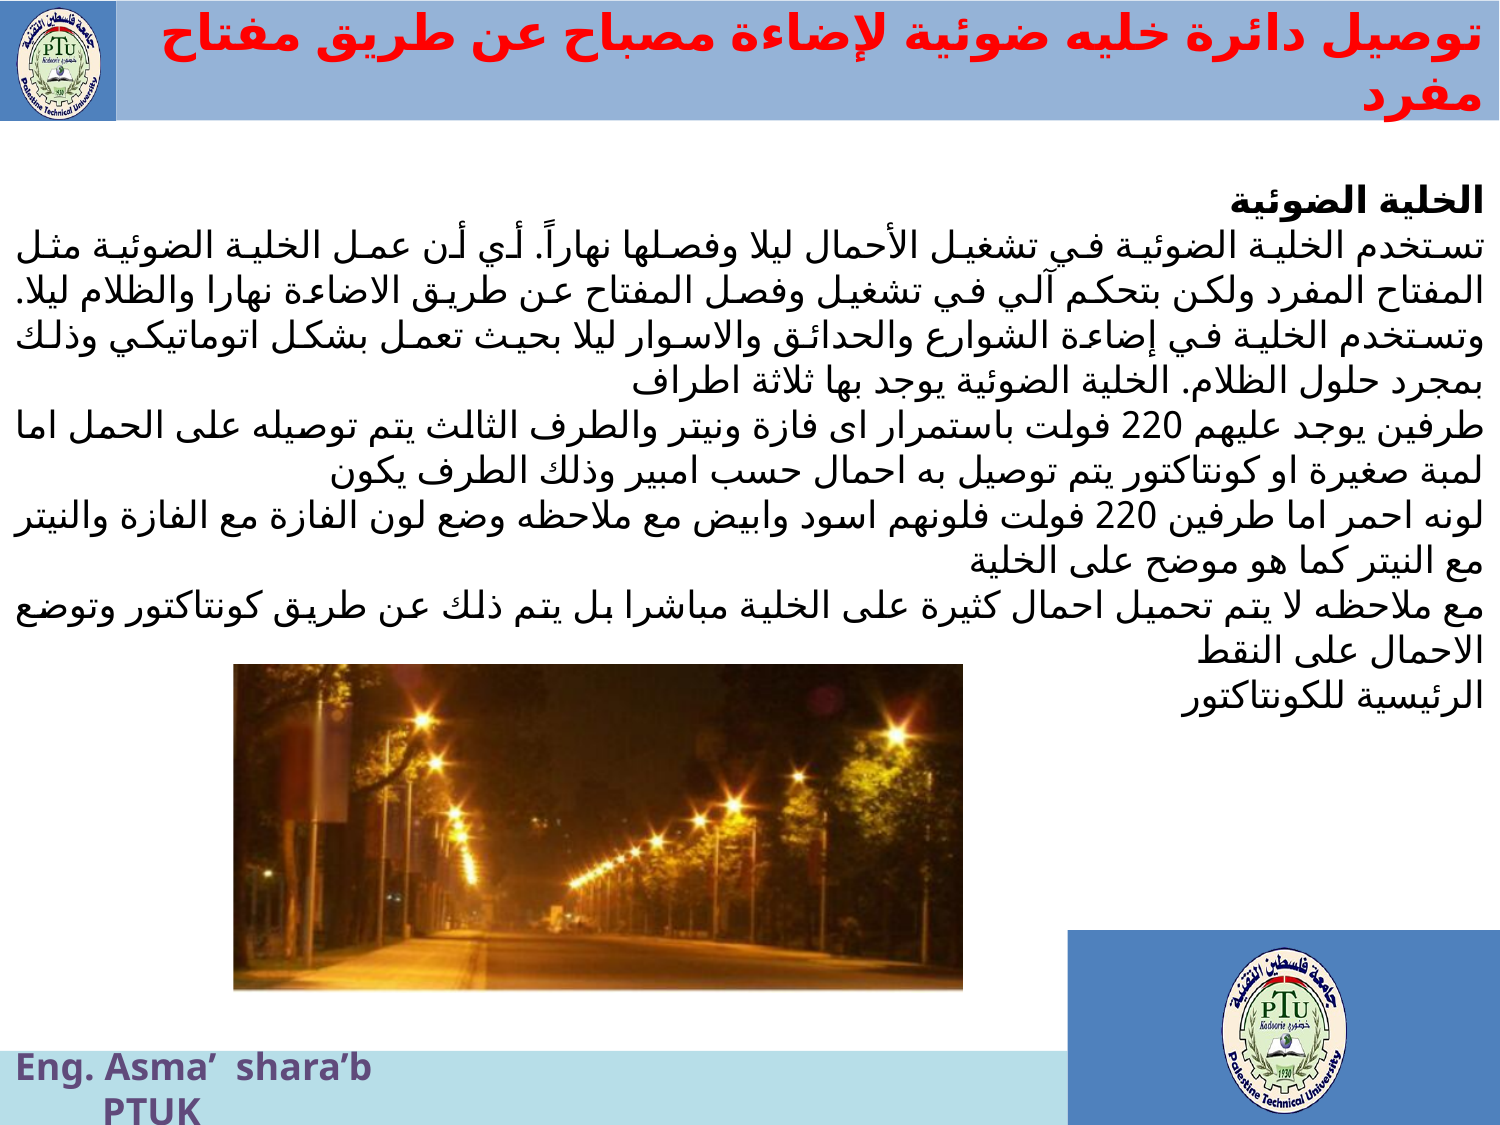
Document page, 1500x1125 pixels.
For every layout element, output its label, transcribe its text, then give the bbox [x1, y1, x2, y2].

picture [16, 2, 104, 121]
picture [1221, 946, 1347, 1114]
text_box الخلية الضوئية تستخدم الخلية الضوئية في تشغيل الأحمال ليلا وفصلها نهاراً. أي أن عمل الخلية الضوئية مثل المفتاح المفرد ولكن بتحكم آلي في تشغيل وفصل المفتاح عن طريق الاضاءة نهارا والظلام ليلا. وتستخدم الخلية في إضاءة الشوارع والحدائق والاسوار ليلا بحيث تعمل بشكل اتوماتيكي وذلك بمجرد حلول الظلام. الخلية الضوئية يوجد بها ثلاثة اطراف طرفين يوجد عليهم 220 فولت باستمرار اى فازة ونيتر والطرف الثالث يتم توصيله على الحمل اما لمبة صغيرة او كونتاكتور يتم توصيل به احمال حسب امبير وذلك الطرف يكون لونه احمر اما طرفين 220 فولت فلونهم اسود وابيض مع ملاحظه وضع لون الفازة مع الفازة والنيتر مع النيتر كما هو موضح على الخلية مع ملاحظه لا يتم تحميل احمال كثيرة على الخلية مباشرا بل يتم ذلك عن طريق كونتاكتور وتوضع الاحمال على النقط الرئيسية للكونتاكتور [0, 168, 1500, 724]
text_box [0, 0, 117, 121]
text_box توصيل دائرة خليه ضوئية لإضاءة مصباح عن طريق مفتاح مفرد [114, 0, 1500, 123]
picture [231, 664, 963, 993]
text_box Eng. Asma’ shara’b PTUK [0, 1049, 1067, 1125]
text_box [1067, 930, 1500, 1125]
